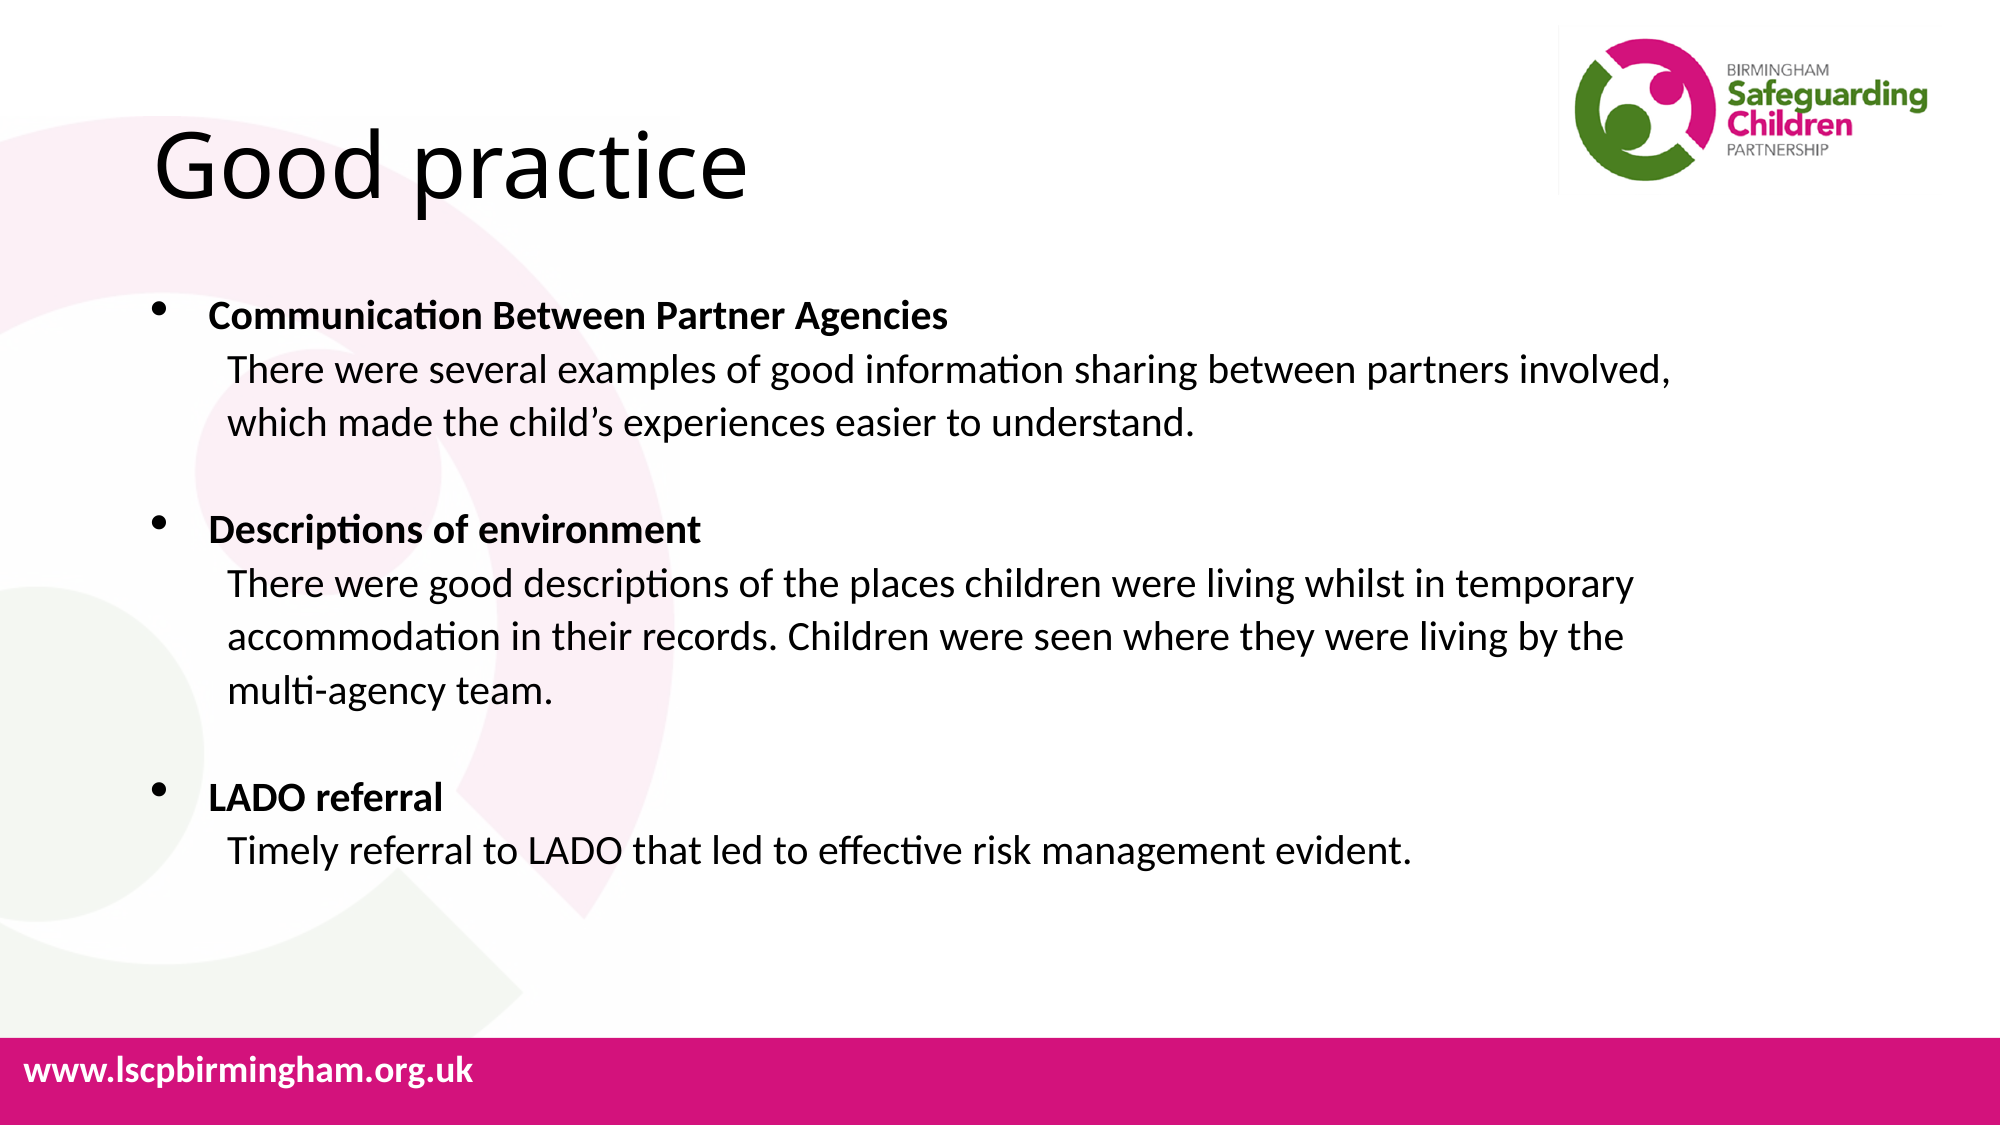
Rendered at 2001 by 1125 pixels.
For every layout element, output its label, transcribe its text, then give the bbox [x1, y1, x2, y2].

picture [0, 116, 680, 1125]
title Good practice [137, 59, 1863, 278]
text_box www.lscpbirmingham.org.uk [680, 1037, 2000, 1125]
text_box Communication Between Partner Agencies There were several examples of good information sharing between partners involved, which made the child’s experiences easier to understand. Descriptions of environment There were good descriptions of the places children were living whilst in temporary accommodation in their records. Children were seen where they were living by the multi-agency team. LADO referral Timely referral to LADO that led to effective risk management evident. [680, 277, 1697, 881]
picture [1558, 25, 1942, 195]
